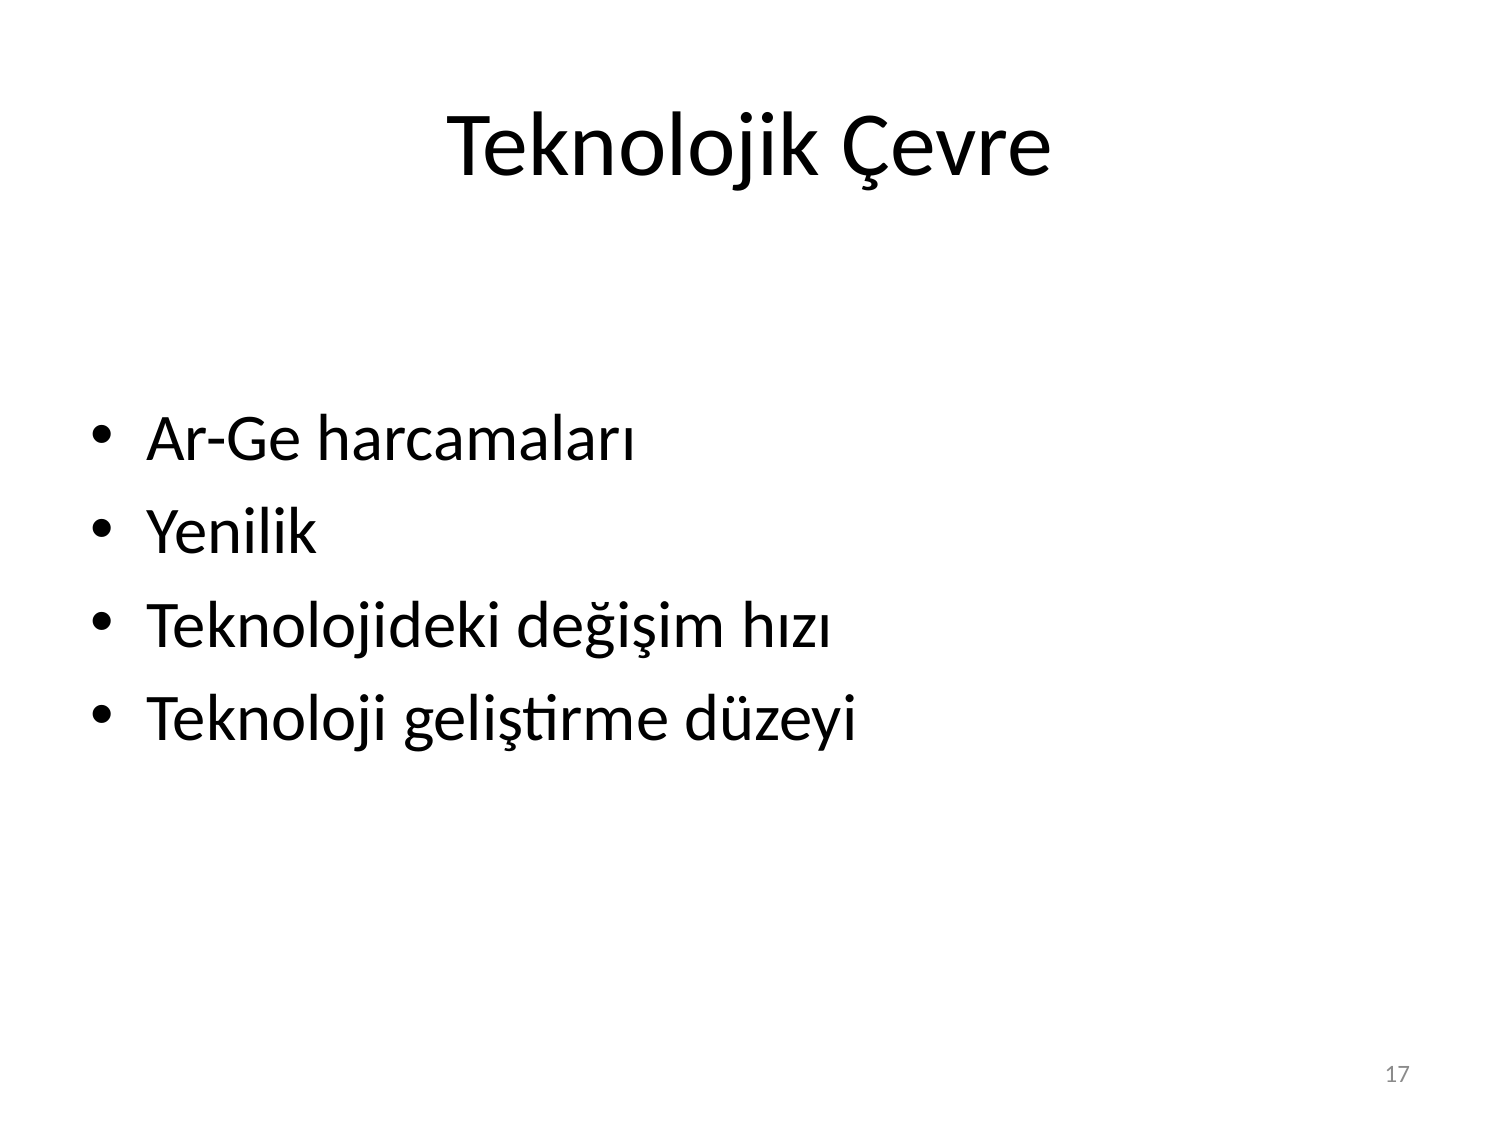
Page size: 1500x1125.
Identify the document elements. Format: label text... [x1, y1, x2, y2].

slide_number 17 [1074, 1042, 1425, 1103]
list Ar-Ge harcamaları Yenilik Teknolojideki değişim hızı Teknoloji geliştirme düzeyi [75, 386, 1425, 1005]
title Teknolojik Çevre [75, 45, 1425, 233]
